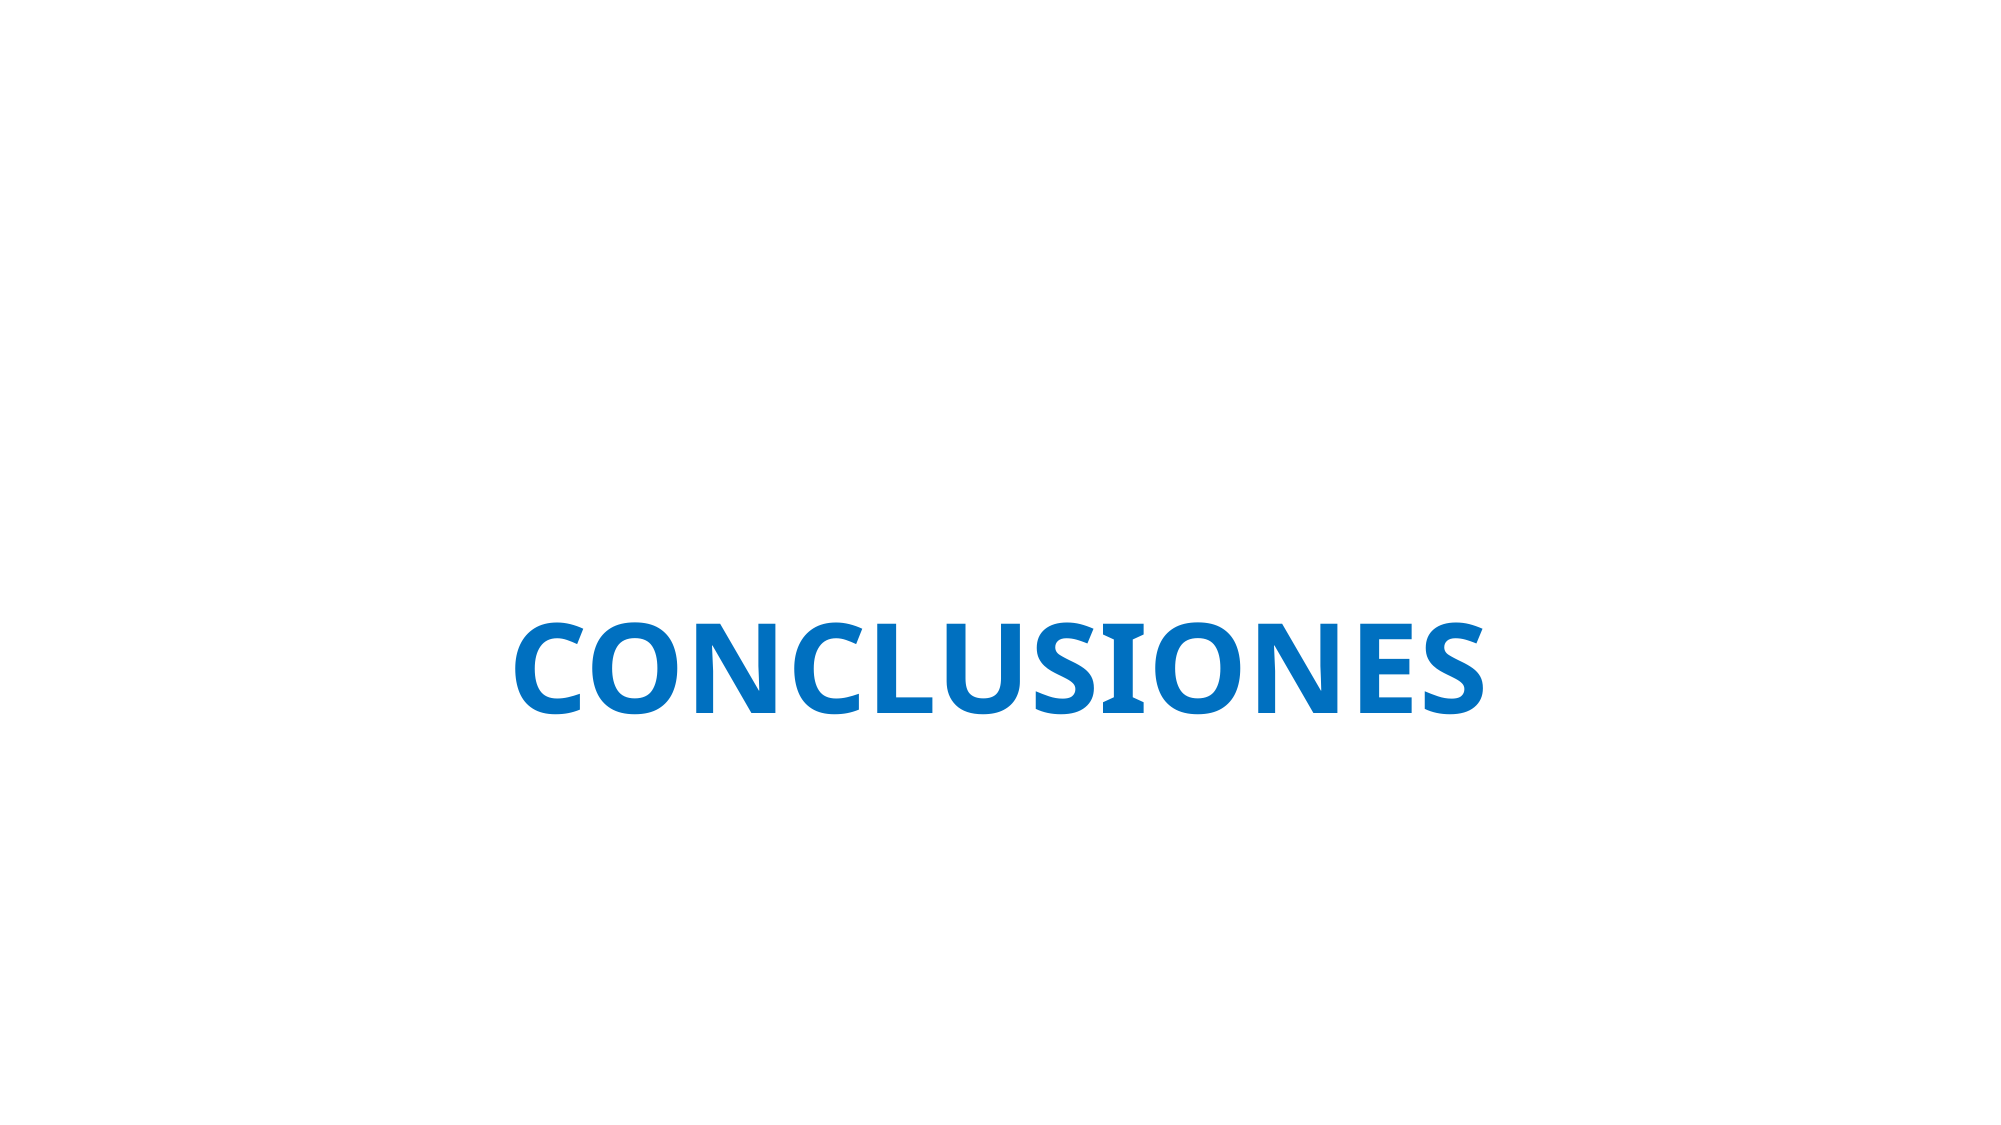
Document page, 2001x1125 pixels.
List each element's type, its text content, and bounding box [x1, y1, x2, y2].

title CONCLUSIONES [136, 280, 1862, 749]
